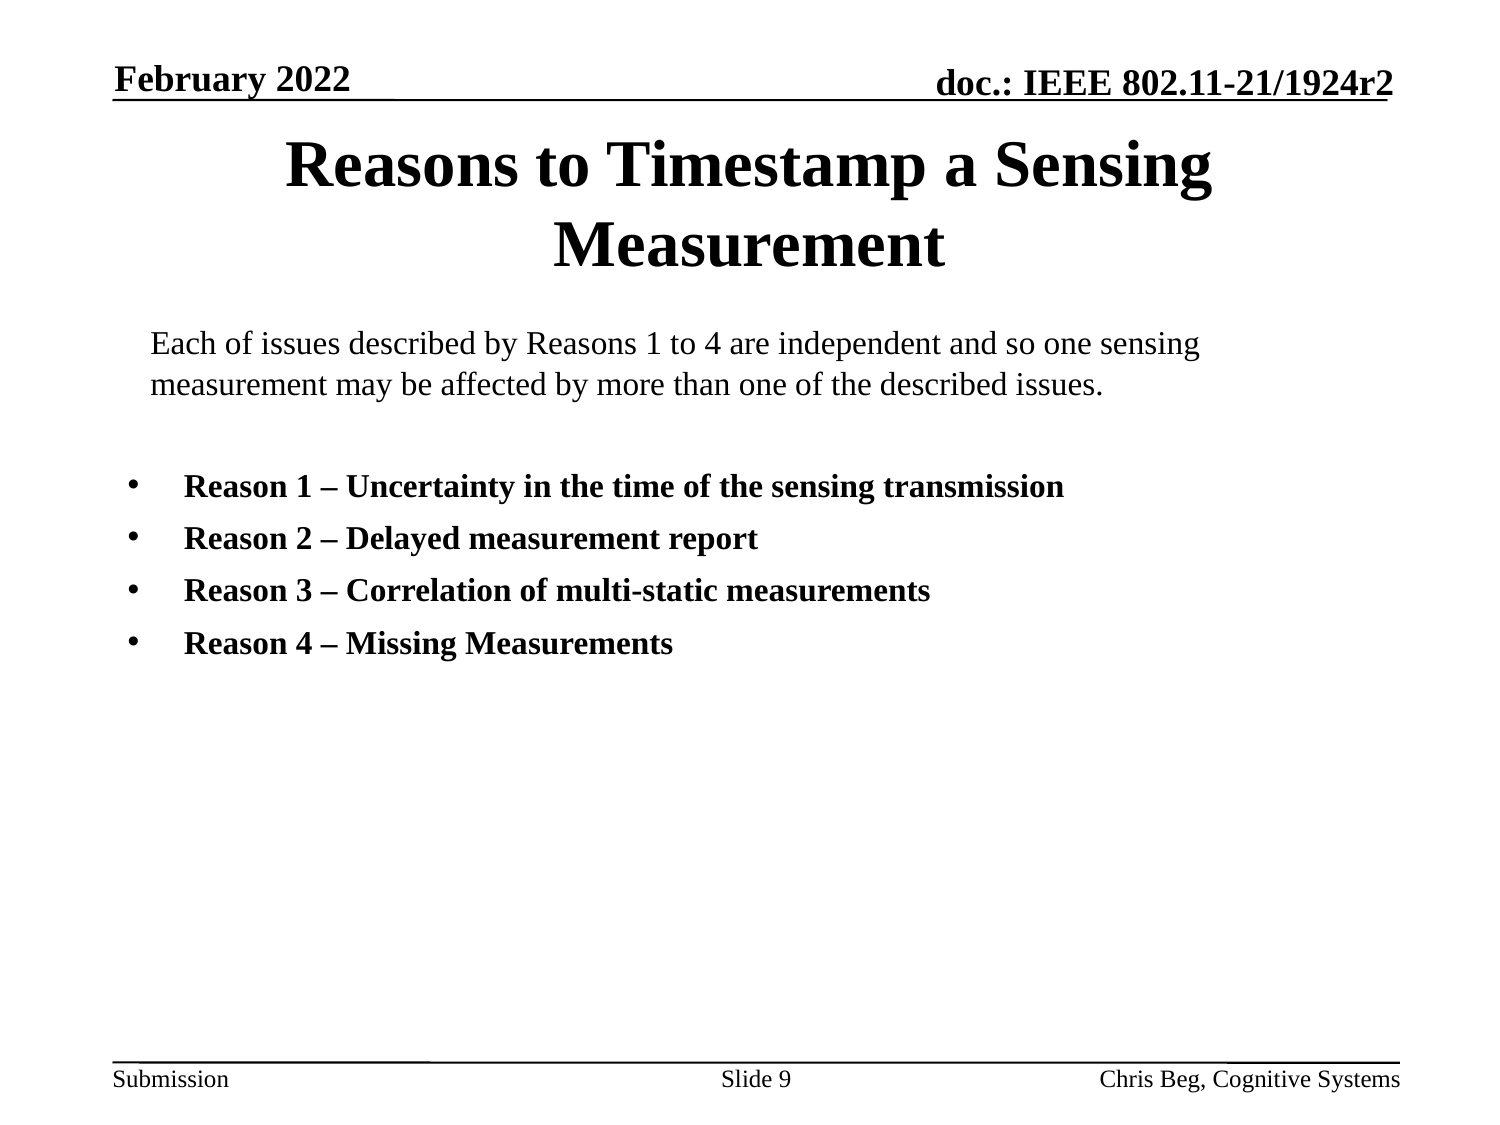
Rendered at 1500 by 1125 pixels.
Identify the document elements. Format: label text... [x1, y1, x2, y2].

title Reasons to Timestamp a Sensing Measurement [112, 112, 1388, 288]
footer Chris Beg, Cognitive Systems [878, 1061, 1402, 1093]
list Reason 1 – Uncertainty in the time of the sensing transmission Reason 2 – Delayed measurement report Reason 3 – Correlation of multi-static measurements Reason 4 – Missing Measurements [112, 456, 1388, 705]
slide_number Slide 9 [712, 1061, 800, 1123]
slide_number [114, 54, 423, 100]
text_box Each of issues described by Reasons 1 to 4 are independent and so one sensing measurement may be affected by more than one of the described issues. [135, 314, 1388, 409]
